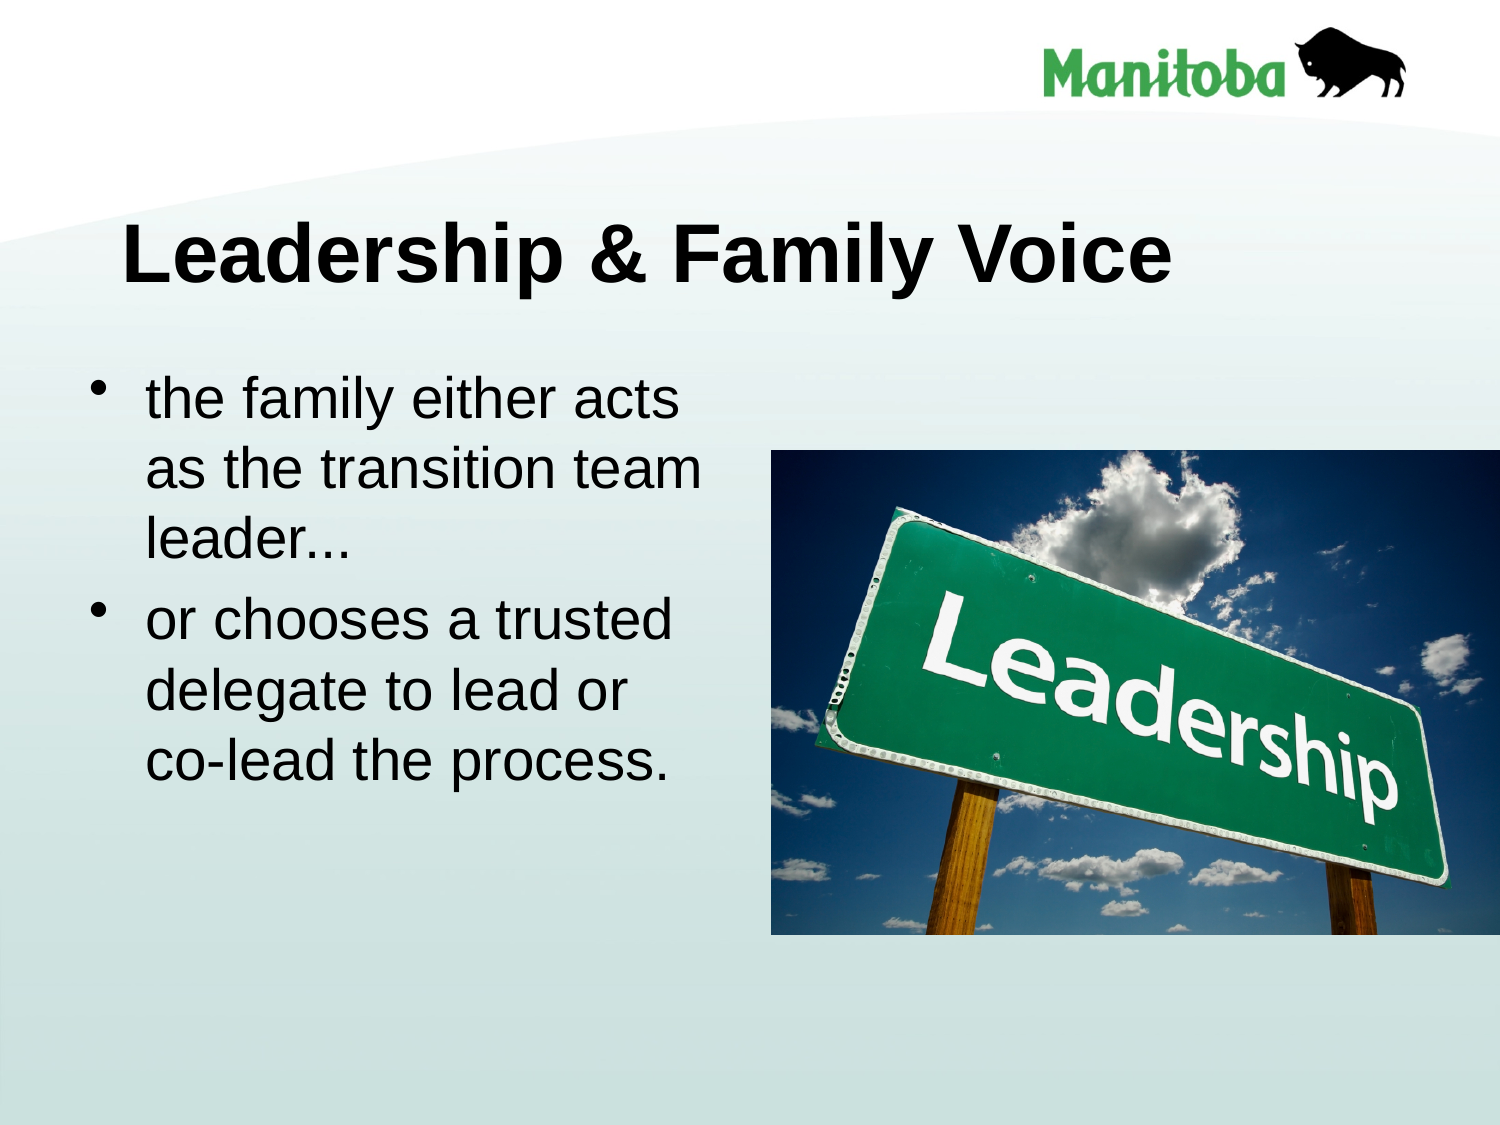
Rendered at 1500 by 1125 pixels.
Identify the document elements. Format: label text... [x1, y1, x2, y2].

picture [0, 0, 1500, 1125]
title Leadership & Family Voice [106, 154, 1424, 343]
list the family either acts as the transition team leader... or chooses a trusted delegate to lead or co-lead the process. [73, 352, 737, 1071]
